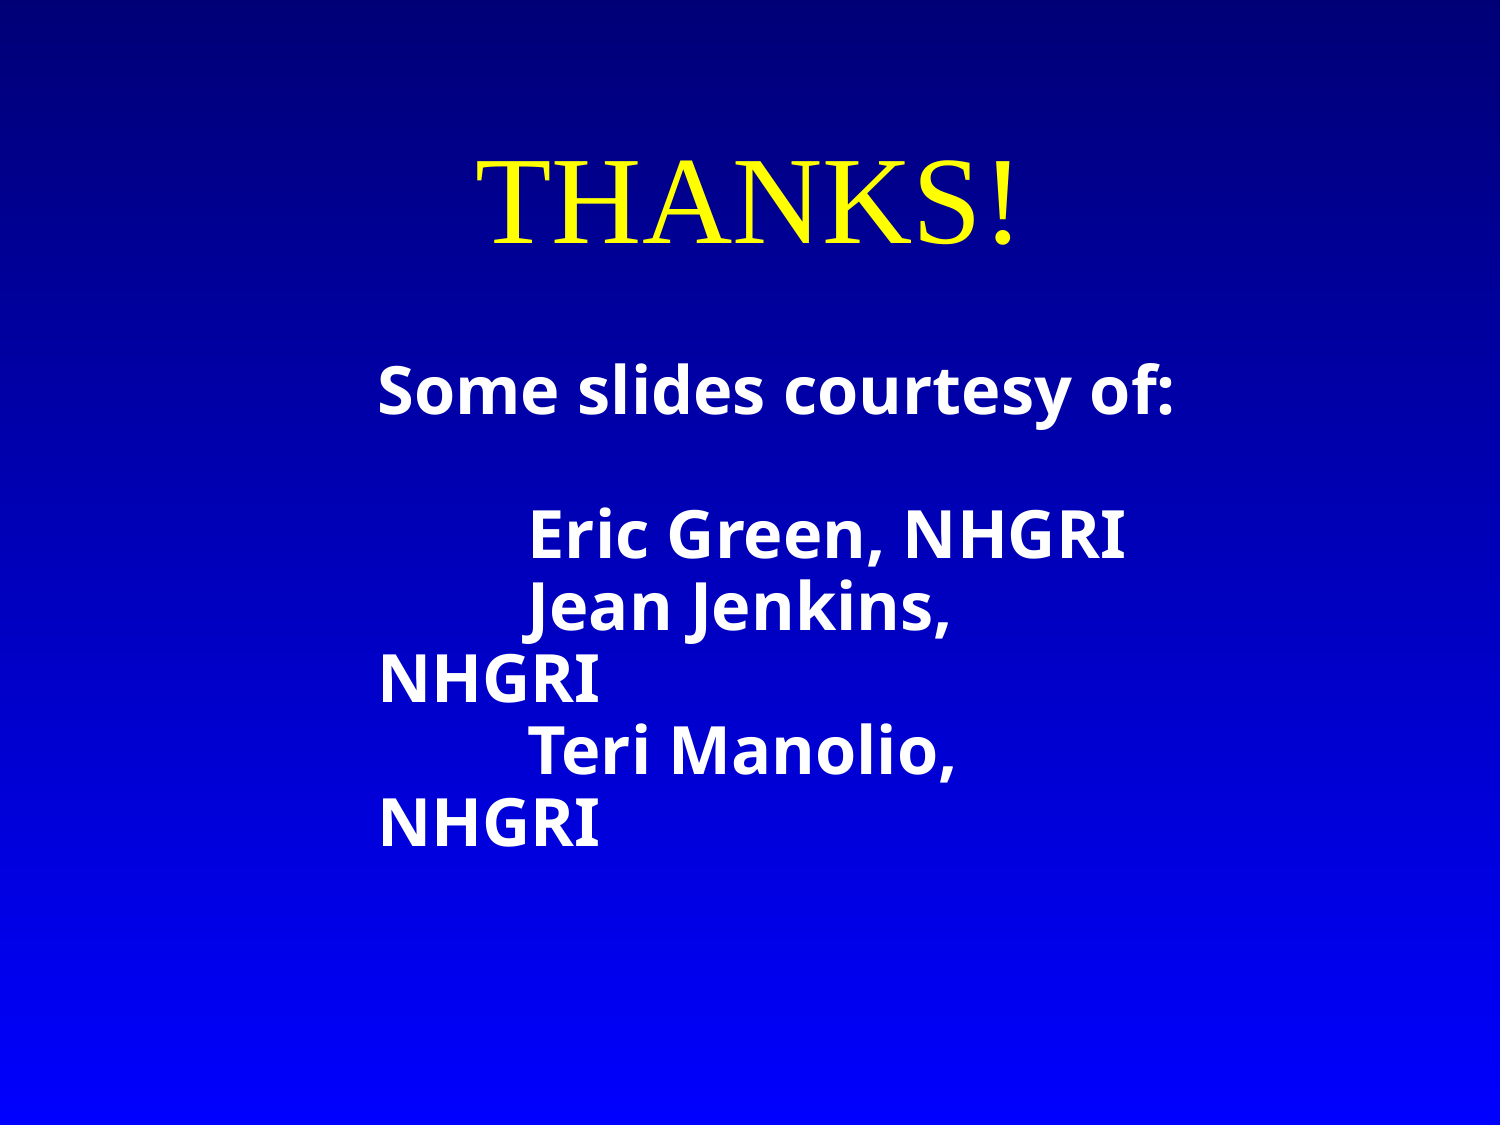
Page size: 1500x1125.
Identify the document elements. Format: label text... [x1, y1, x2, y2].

title THANKS! [457, 92, 1043, 296]
list Some slides courtesy of: Eric Green, NHGRI Jean Jenkins, NHGRI Teri Manolio, NHGRI [362, 349, 1201, 1026]
